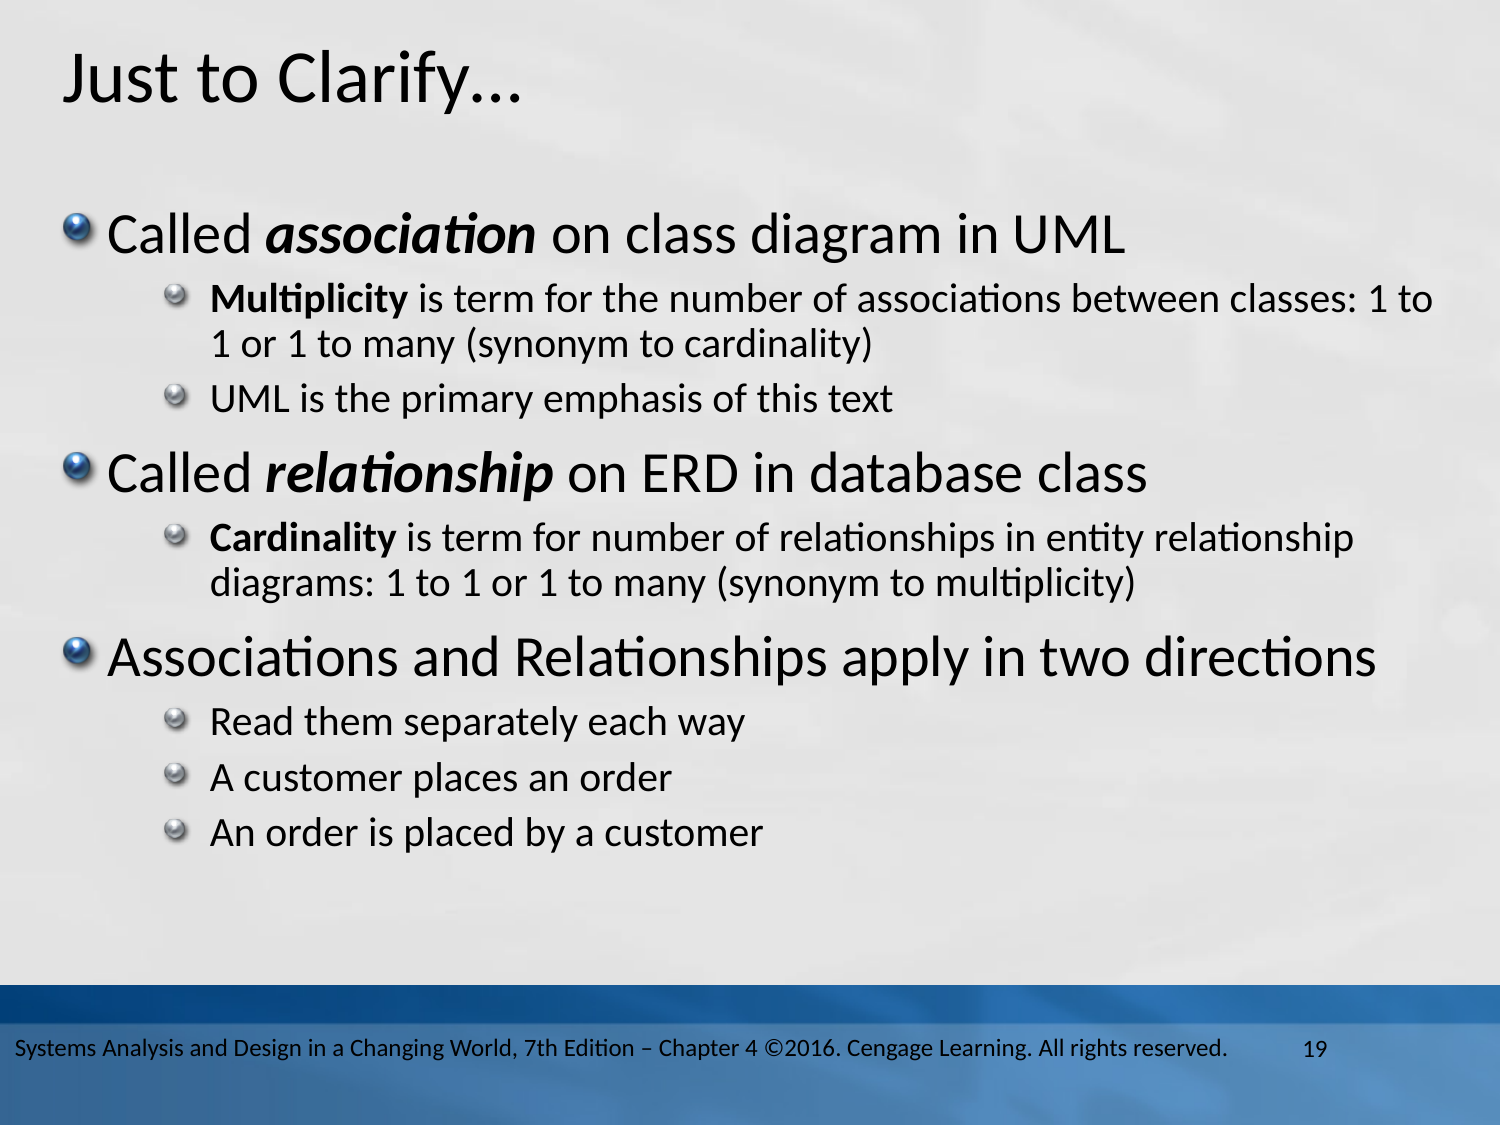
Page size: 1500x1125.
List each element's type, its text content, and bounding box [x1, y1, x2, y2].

footer Systems Analysis and Design in a Changing World, 7th Edition – Chapter 4 ©2016. Cengage Learning. All rights reserved. [0, 1024, 1250, 1075]
picture [0, 0, 1500, 1125]
title Just to Clarify… [62, 37, 1438, 120]
list Called association on class diagram in U M L Multiplicity is term for the number of associations between classes: 1 to 1 or 1 to many (synonym to cardinality) UML is the primary emphasis of this text Called relationship on E R D in database class Cardinality is term for number of relationships in entity relationship diagrams: 1 to 1 or 1 to many (synonym to multiplicity) Associations and Relationships apply in two directions Read them separately each way A customer places an order An order is placed by a customer [59, 202, 1435, 867]
slide_number 19 [1287, 1025, 1425, 1100]
